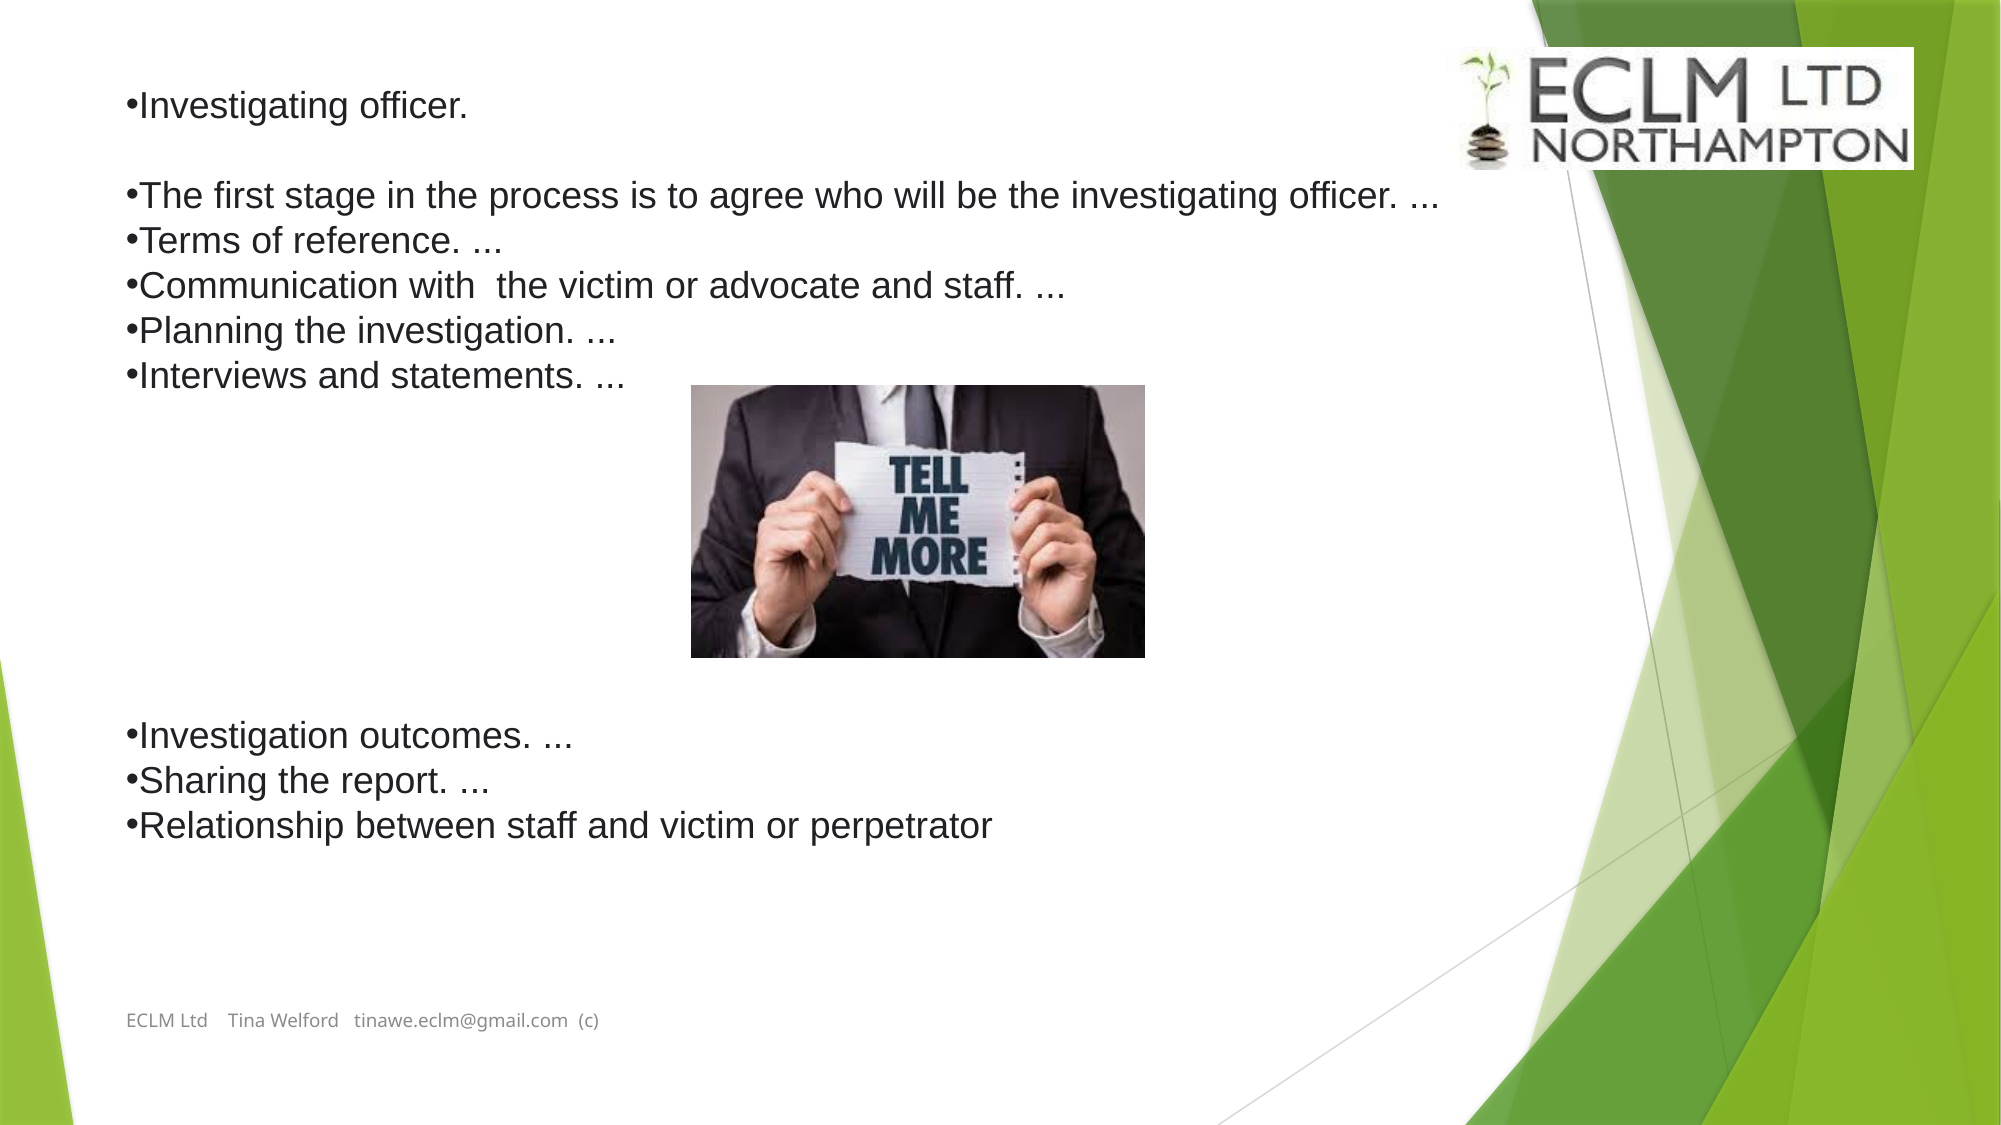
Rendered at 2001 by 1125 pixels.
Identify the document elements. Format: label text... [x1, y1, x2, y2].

footer ECLM Ltd Tina Welford tinawe.eclm@gmail.com (c) [111, 991, 1145, 1051]
picture [1447, 46, 1914, 170]
text_box Investigating officer. The first stage in the process is to agree who will be the investigating officer. ... Terms of reference. ... Communication with the victim or advocate and staff. ... Planning the investigation. ... Interviews and statements. ... Investigation outcomes. ... Sharing the report. ... Relationship between staff and victim or perpetrator [111, 73, 1624, 854]
picture [690, 384, 1145, 658]
